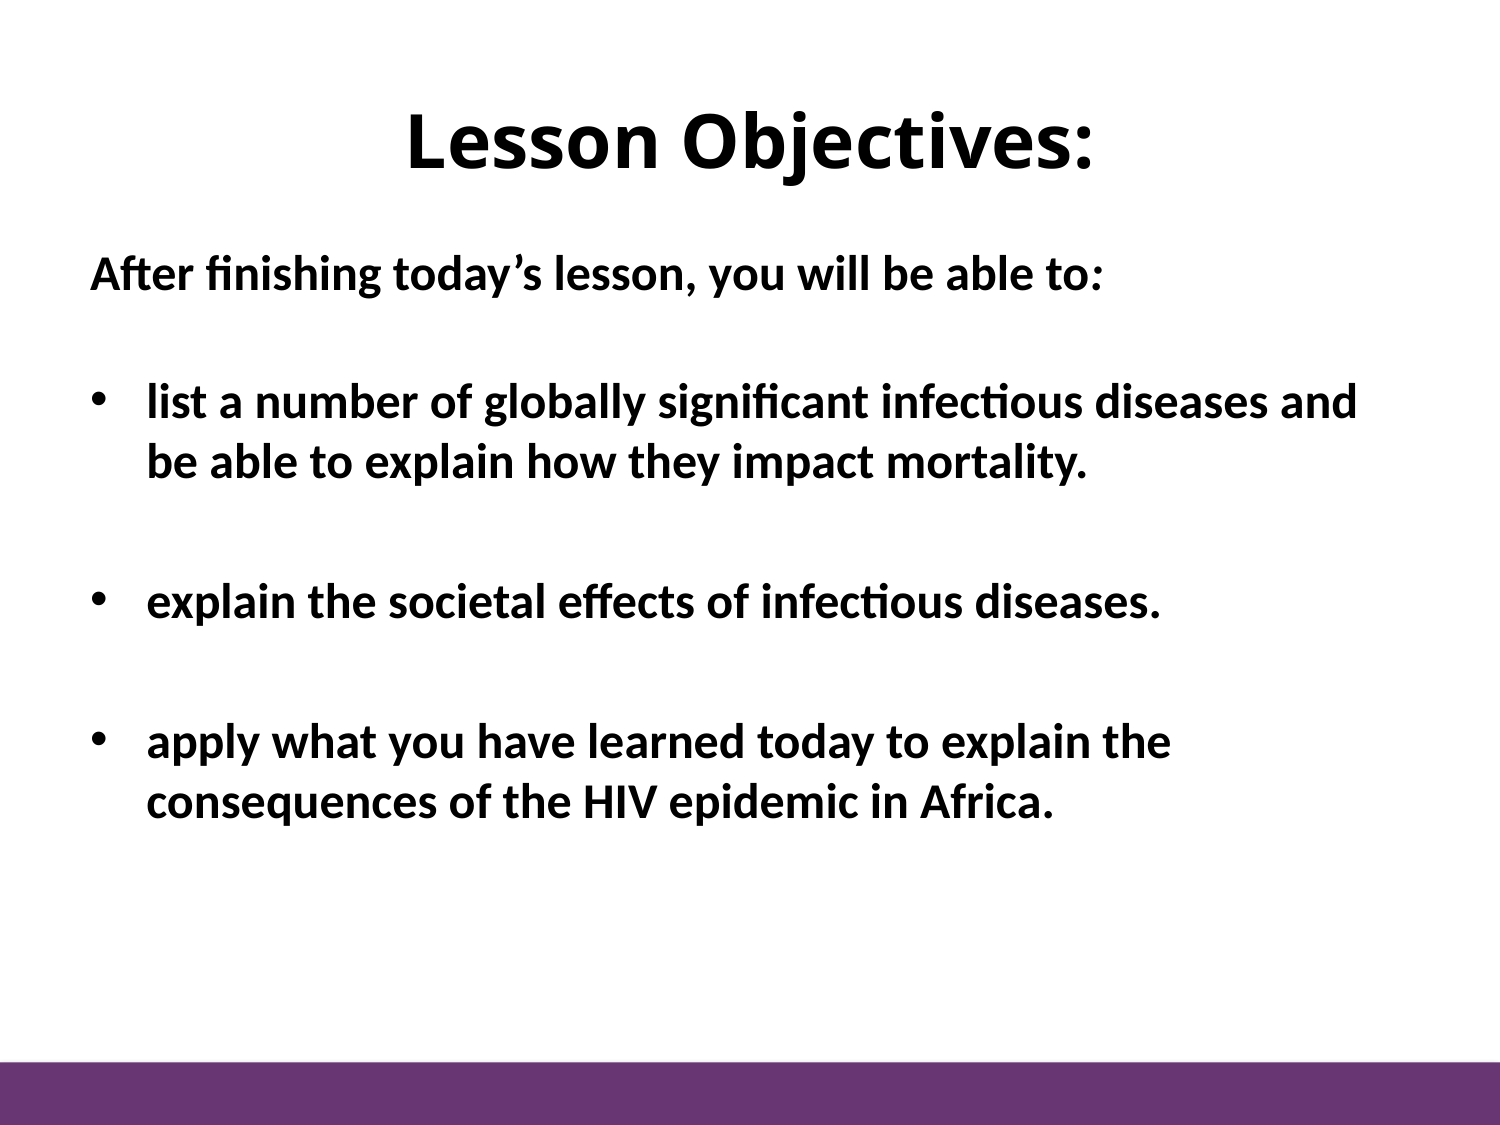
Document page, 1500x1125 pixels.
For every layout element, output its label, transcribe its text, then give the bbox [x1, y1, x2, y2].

list After finishing today’s lesson, you will be able to: list a number of globally significant infectious diseases and be able to explain how they impact mortality. explain the societal effects of infectious diseases. apply what you have learned today to explain the consequences of the HIV epidemic in Africa. [75, 232, 1425, 1064]
title Lesson Objectives: [75, 45, 1425, 232]
